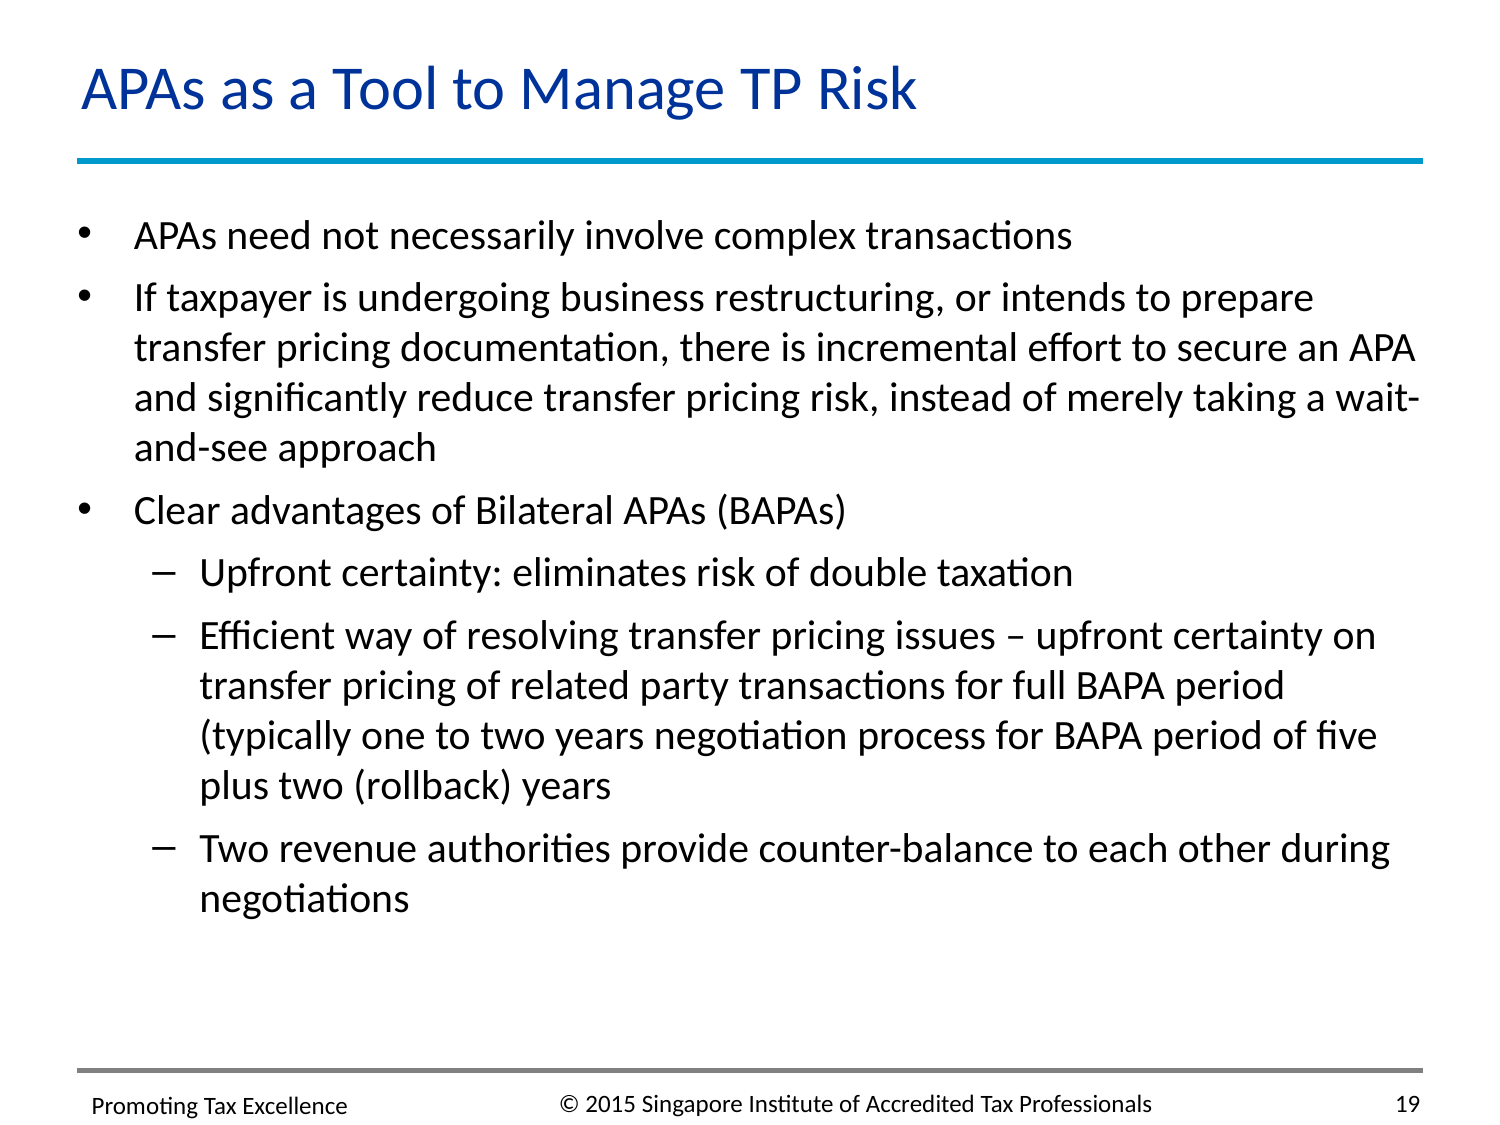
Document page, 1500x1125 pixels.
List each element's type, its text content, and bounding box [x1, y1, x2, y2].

list APAs need not necessarily involve complex transactions If taxpayer is undergoing business restructuring, or intends to prepare transfer pricing documentation, there is incremental effort to secure an APA and significantly reduce transfer pricing risk, instead of merely taking a wait-and-see approach Clear advantages of Bilateral APAs (BAPAs) Upfront certainty: eliminates risk of double taxation Efficient way of resolving transfer pricing issues – upfront certainty on transfer pricing of related party transactions for full BAPA period (typically one to two years negotiation process for BAPA period of five plus two (rollback) years Two revenue authorities provide counter-balance to each other during negotiations [62, 199, 1438, 988]
title APAs as a Tool to Manage TP Risk [66, 31, 1451, 138]
